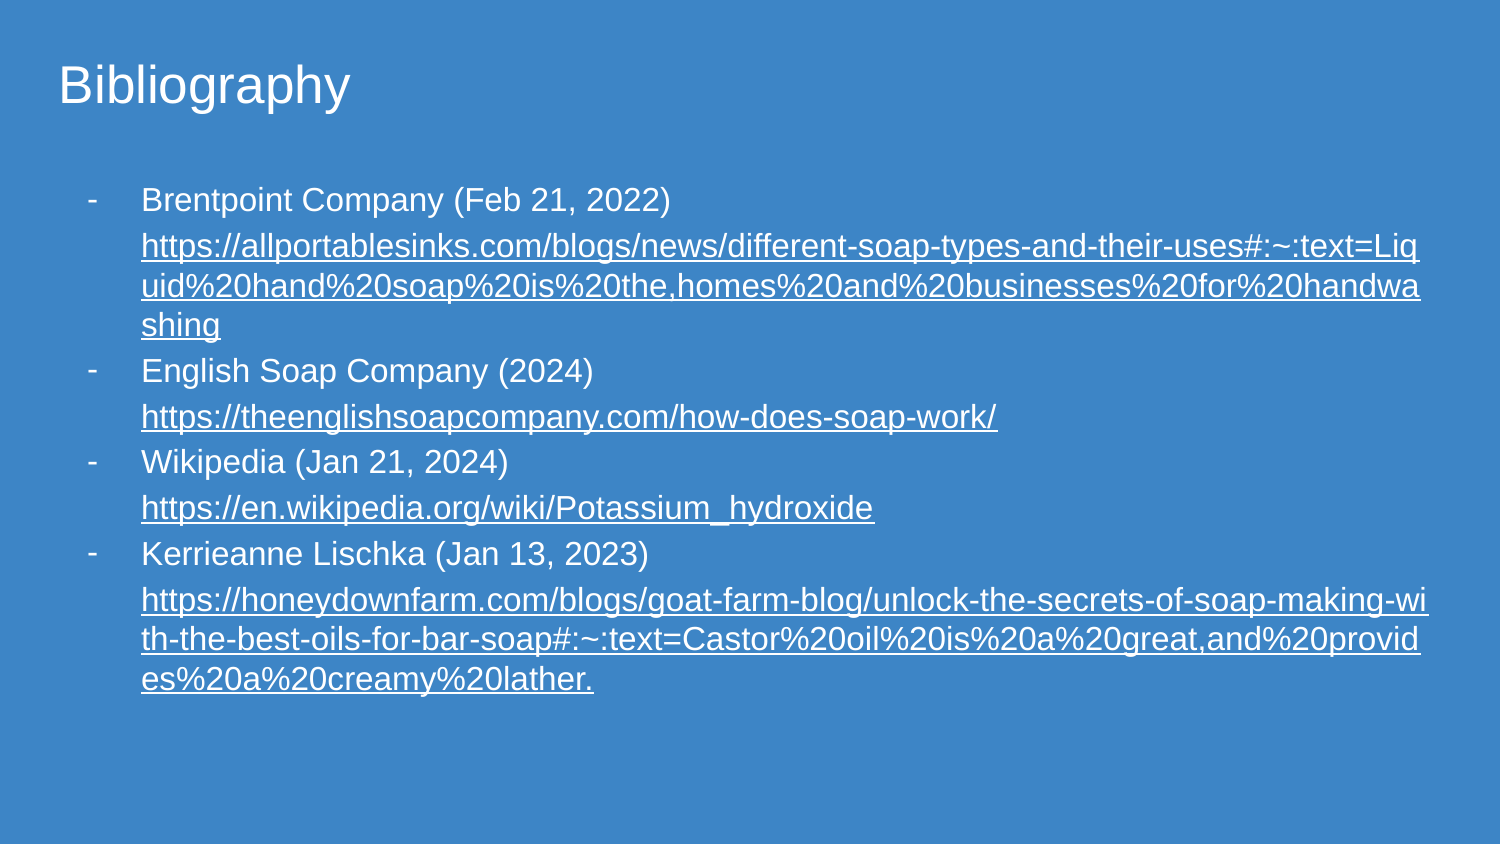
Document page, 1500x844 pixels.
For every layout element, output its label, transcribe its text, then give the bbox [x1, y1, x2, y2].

list Brentpoint Company (Feb 21, 2022) https://allportablesinks.com/blogs/news/different-soap-types-and-their-uses#:~:text=Liquid%20hand%20soap%20is%20the,homes%20and%20businesses%20for%20handwashing English Soap Company (2024) https://theenglishsoapcompany.com/how-does-soap-work/ Wikipedia (Jan 21, 2024) https://en.wikipedia.org/wiki/Potassium_hydroxide Kerrieanne Lischka (Jan 13, 2023) https://honeydownfarm.com/blogs/goat-farm-blog/unlock-the-secrets-of-soap-making-with-the-best-oils-for-bar-soap#:~:text=Castor%20oil%20is%20a%20great,and%20provides%20a%20creamy%20lather. [51, 157, 1449, 820]
title Bibliography [43, 35, 1442, 130]
